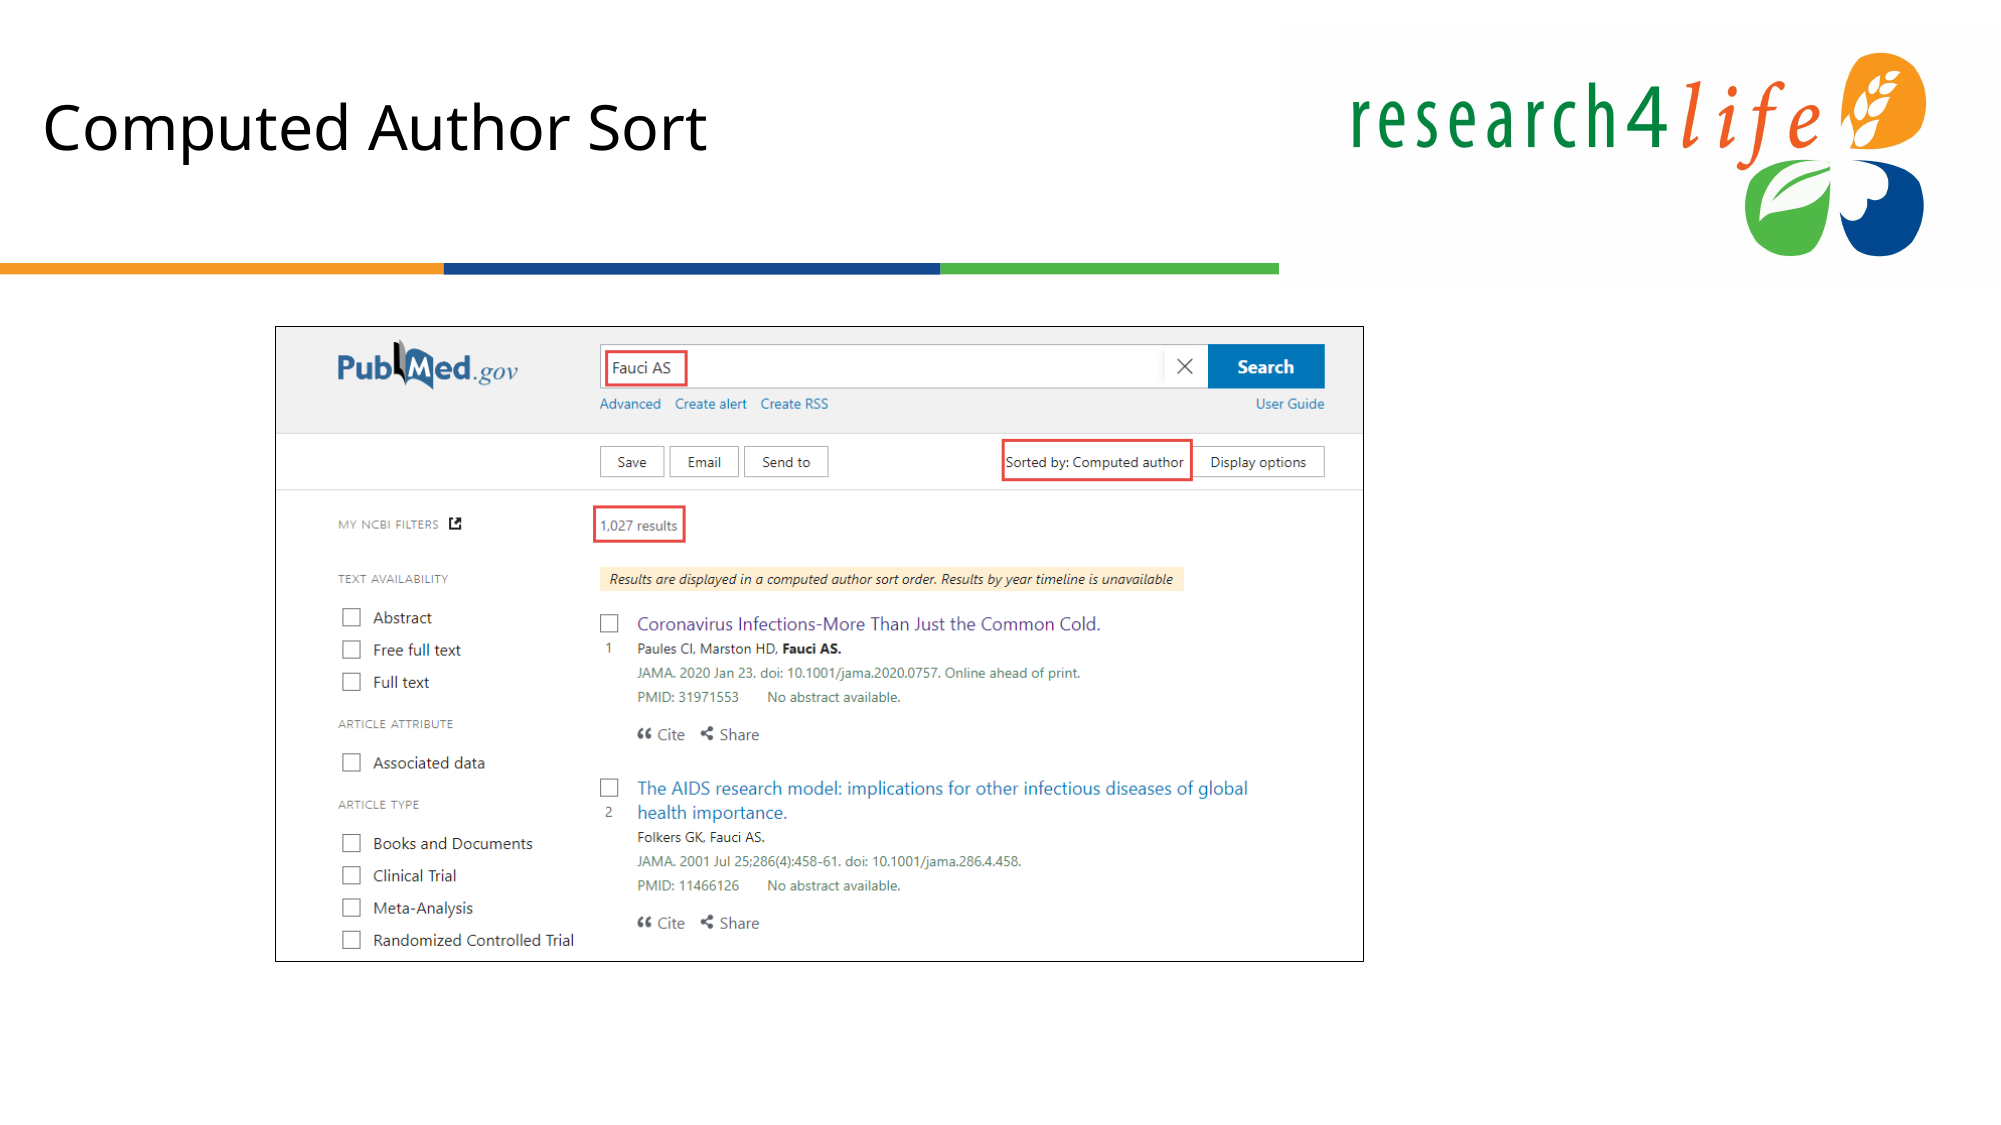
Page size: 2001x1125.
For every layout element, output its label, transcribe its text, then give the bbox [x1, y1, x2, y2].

picture [1279, 22, 2000, 285]
picture [275, 327, 1363, 962]
title AuthA [0, 62, 1324, 240]
text_box Computed Author Sort [27, 72, 1363, 229]
